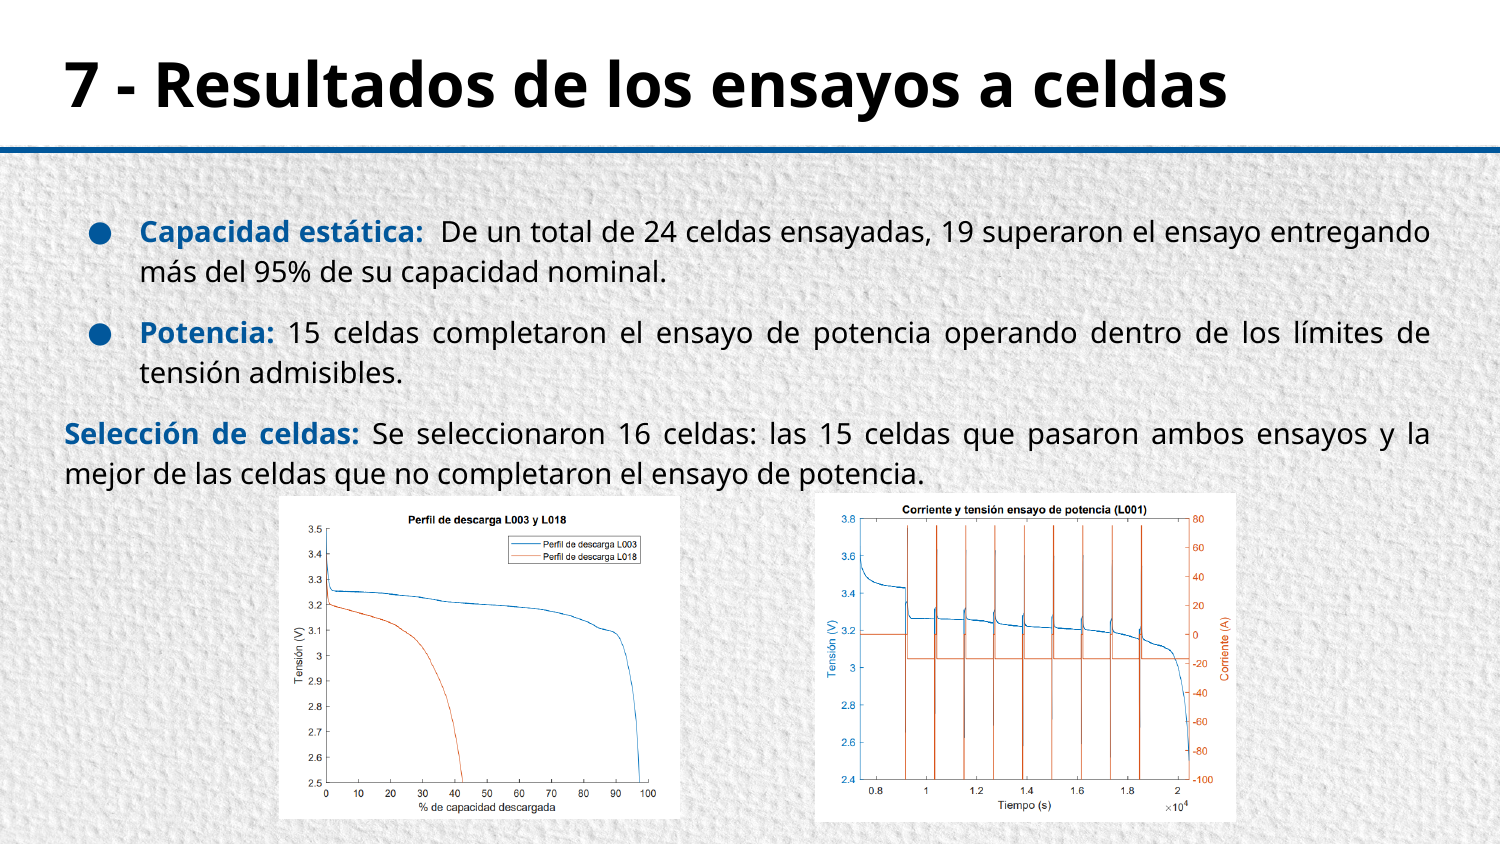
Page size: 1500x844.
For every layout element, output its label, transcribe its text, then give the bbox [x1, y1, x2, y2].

picture [0, 153, 1500, 844]
text_box [0, 0, 1500, 146]
text_box Capacidad estática: De un total de 24 celdas ensayadas, 19 superaron el ensayo entregando más del 95% de su capacidad nominal. Potencia: 15 celdas completaron el ensayo de potencia operando dentro de los límites de tensión admisibles. Selección de celdas: Se seleccionaron 16 celdas: las 15 celdas que pasaron ambos ensayos y la mejor de las celdas que no completaron el ensayo de potencia. [49, 192, 1447, 259]
title 7 - Resultados de los ensayos a celdas [49, 30, 1448, 135]
